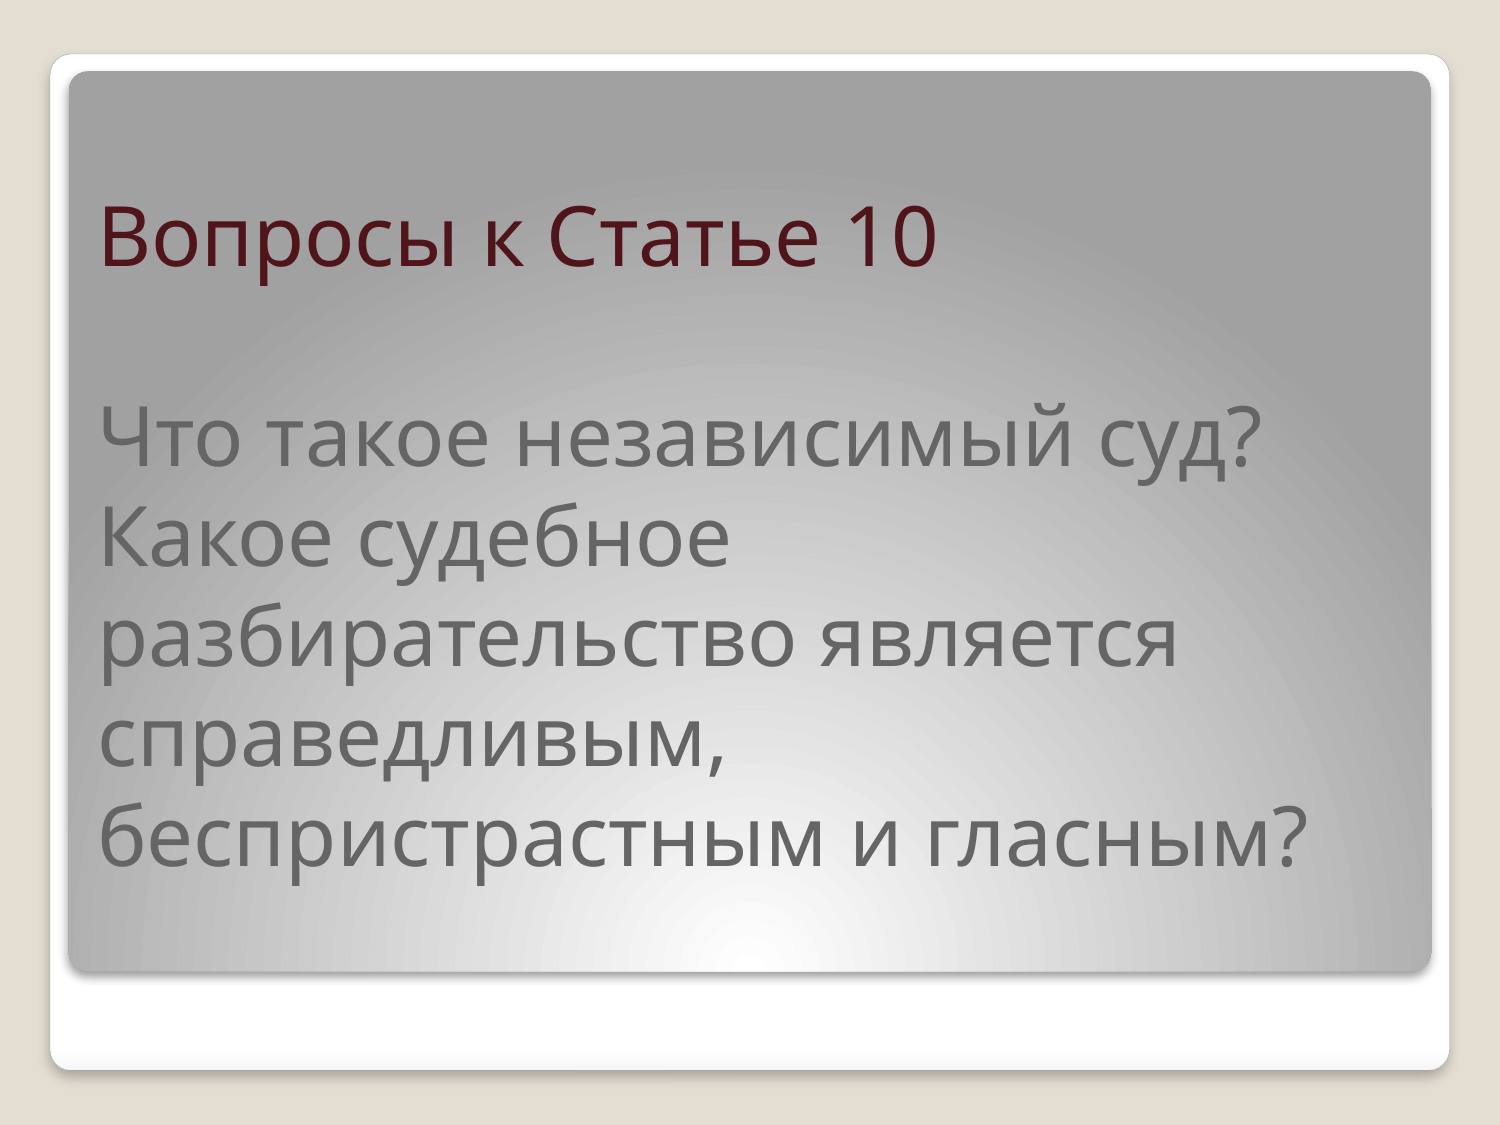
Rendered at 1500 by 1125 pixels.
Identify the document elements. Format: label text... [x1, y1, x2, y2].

title Вопросы к Статье 10 Что такое независимый суд? Какое судебное разбирательство является справедливым, беспристрастным и гласным? [82, 70, 1425, 991]
